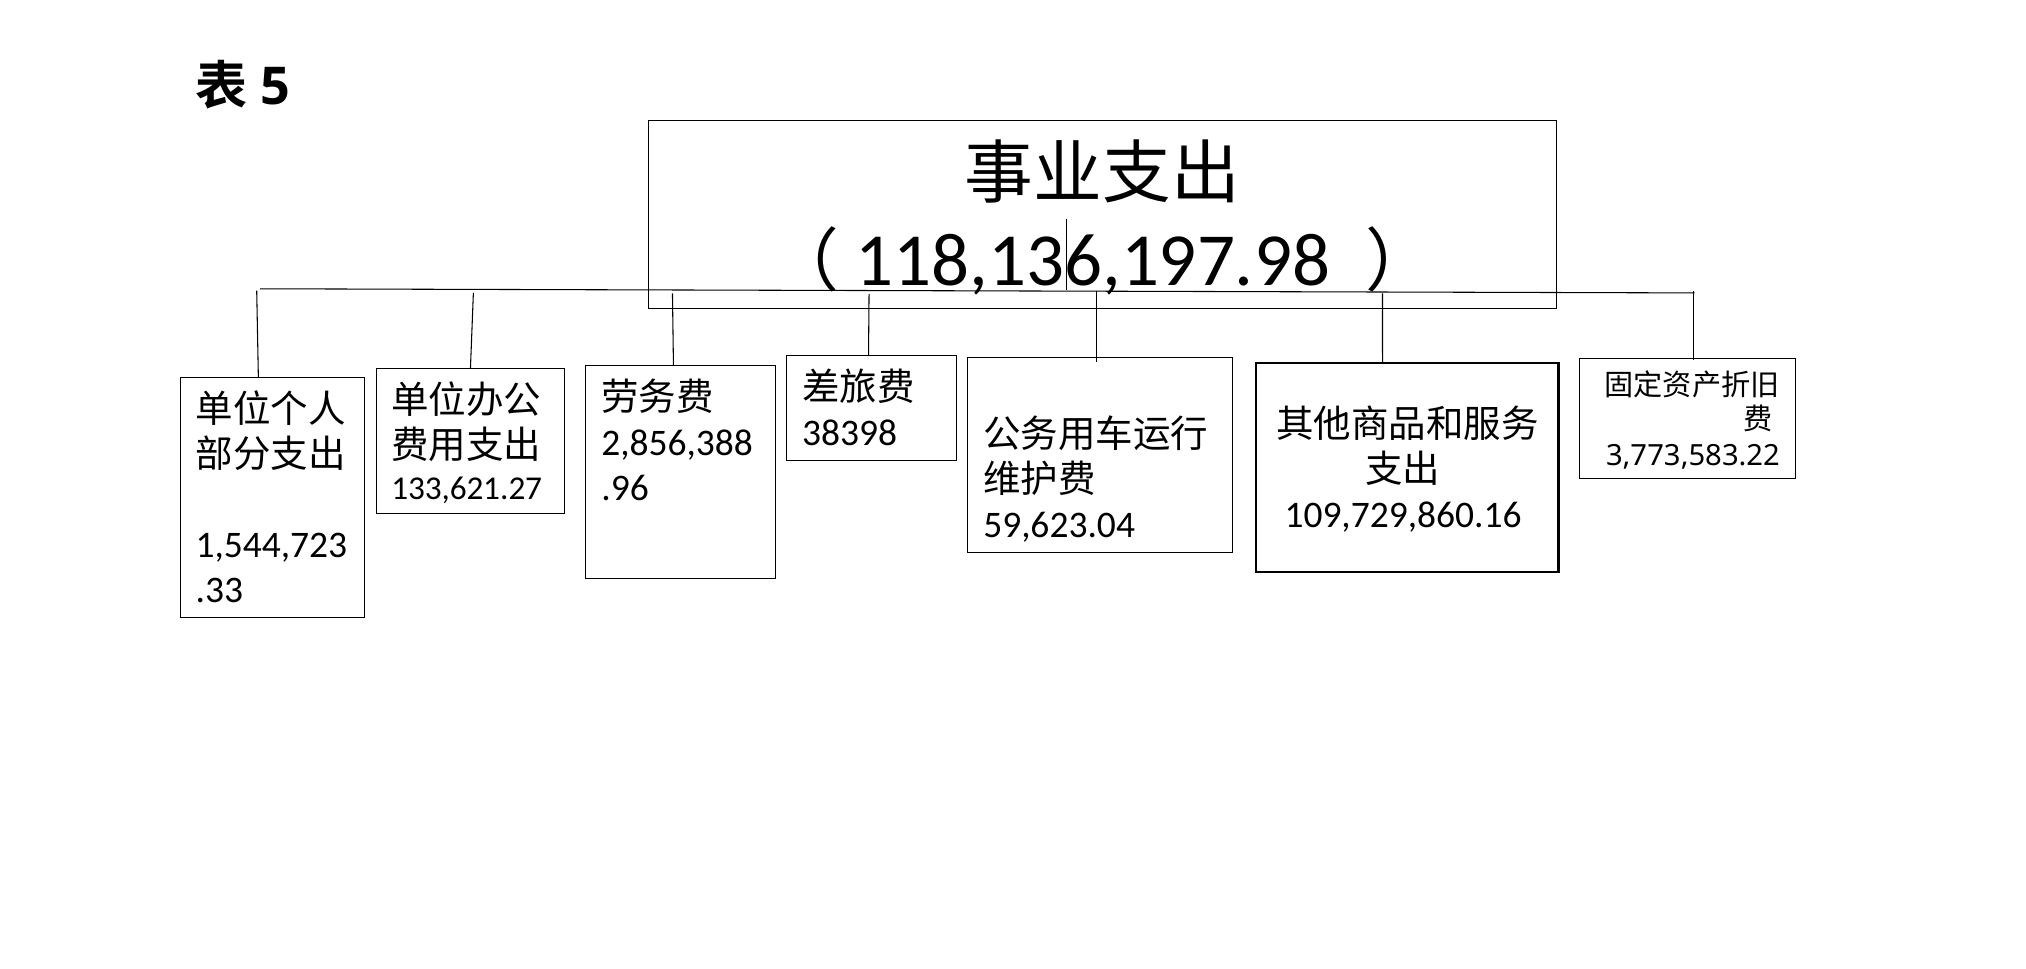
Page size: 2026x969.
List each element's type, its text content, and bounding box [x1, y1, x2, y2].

text_box 事业支出（118,136,197.98 ） [1097, 293, 1381, 309]
text_box 事业支出（118,136,197.98 ） [1384, 293, 1557, 309]
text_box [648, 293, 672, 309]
text_box 单位个人部分支出 1,544,723.33 [180, 377, 365, 618]
text_box 公务用车运行维护费59,623.04 [967, 357, 1233, 553]
text_box 事业支出（118,136,197.98 ） [674, 293, 1096, 309]
text_box 单位办公费用支出 133,621.27 [376, 368, 565, 514]
text_box 固定资产折旧费3,773,583.22 [1579, 358, 1796, 479]
text_box 事业支出（118,136,197.98 ） [648, 120, 1557, 288]
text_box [259, 288, 1695, 293]
text_box 其他商品和服务支出109,729,860.16 [1255, 362, 1560, 573]
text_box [434, 329, 510, 333]
text_box 劳务费2,856,388.96 [585, 365, 776, 579]
text_box 差旅费38398 [786, 355, 957, 461]
text_box 表5 [180, 44, 363, 123]
